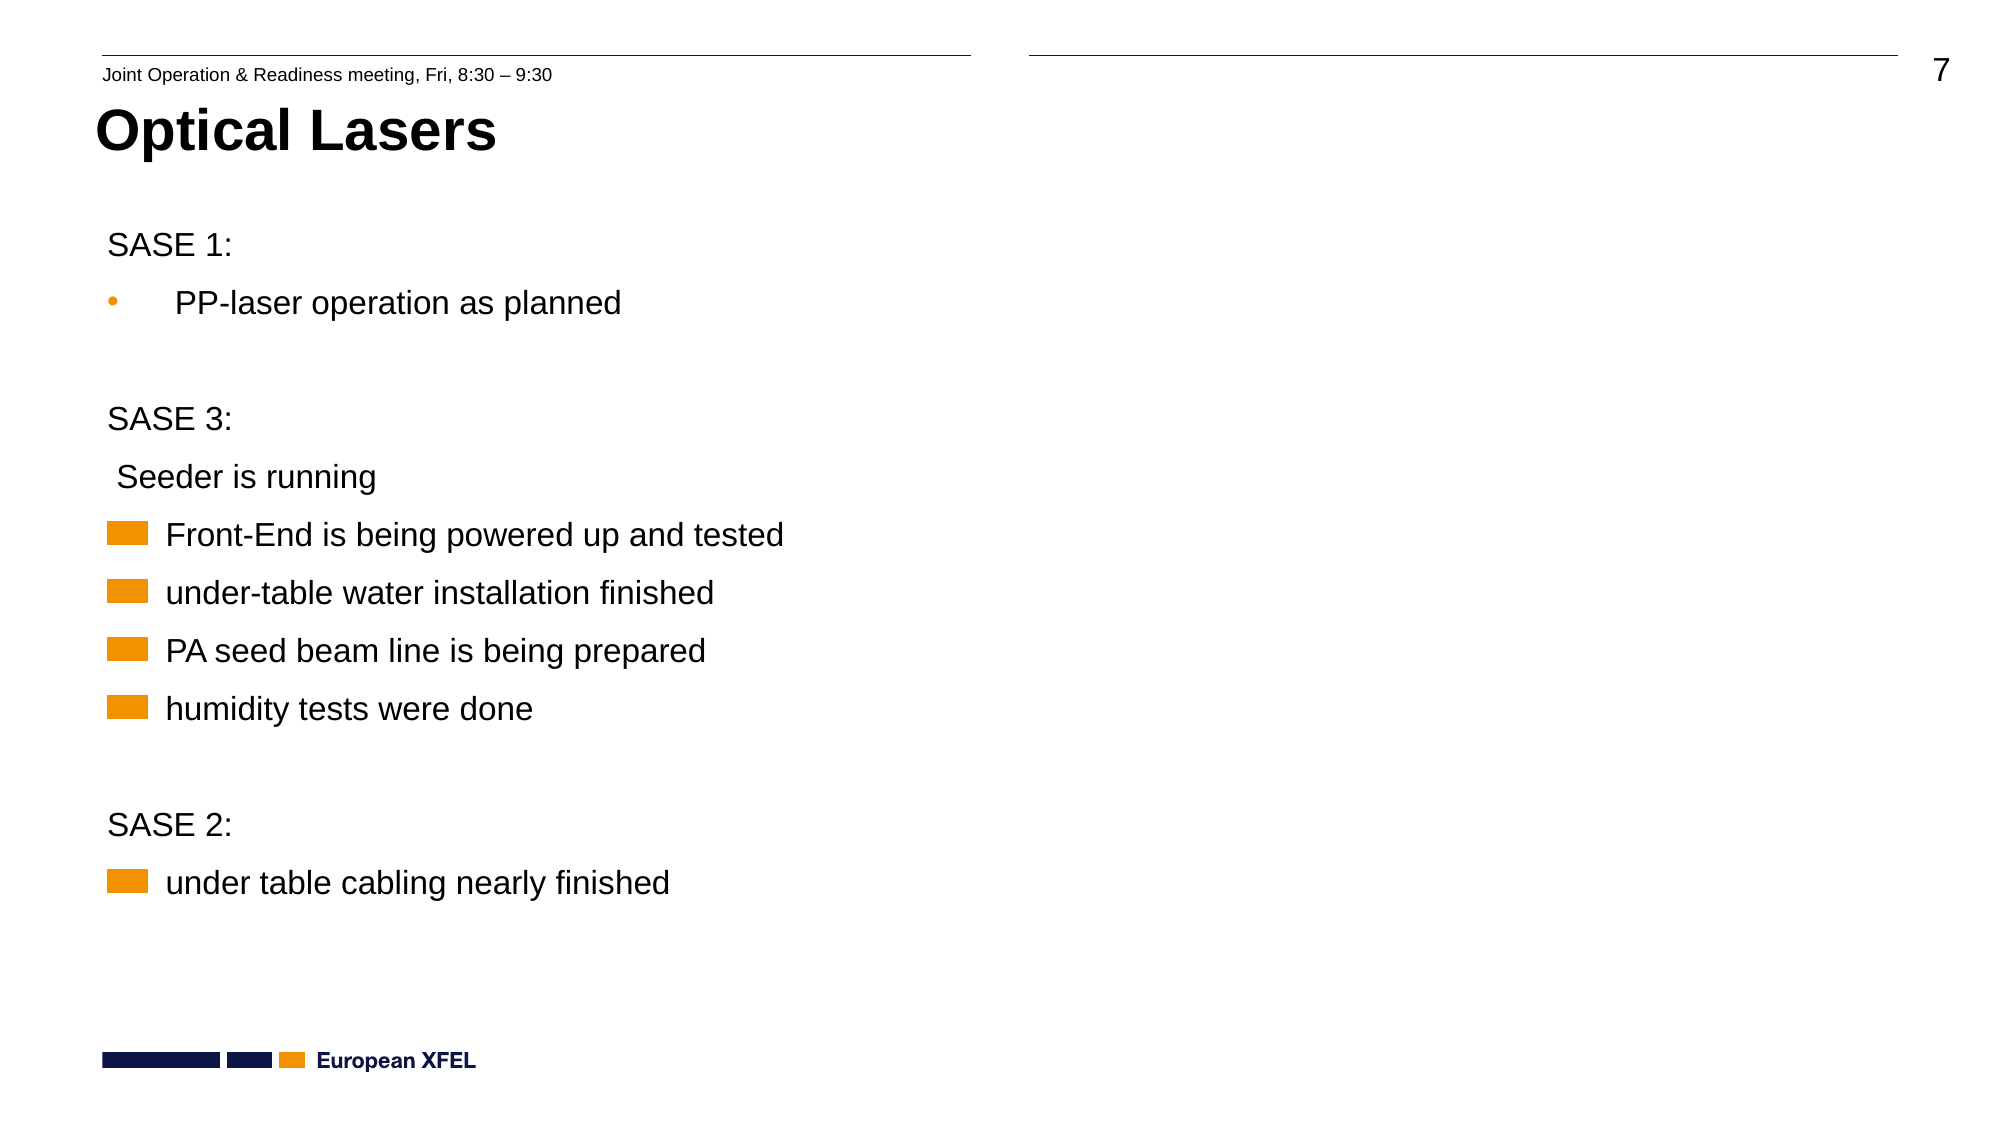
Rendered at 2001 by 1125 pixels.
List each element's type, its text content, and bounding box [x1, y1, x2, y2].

list SASE 1: PP-laser operation as planned SASE 3: Seeder is running Front-End is being powered up and tested under-table water installation finished PA seed beam line is being prepared humidity tests were done SASE 2: under table cabling nearly finished [107, 217, 1903, 899]
title Optical Lasers [95, 34, 1893, 163]
